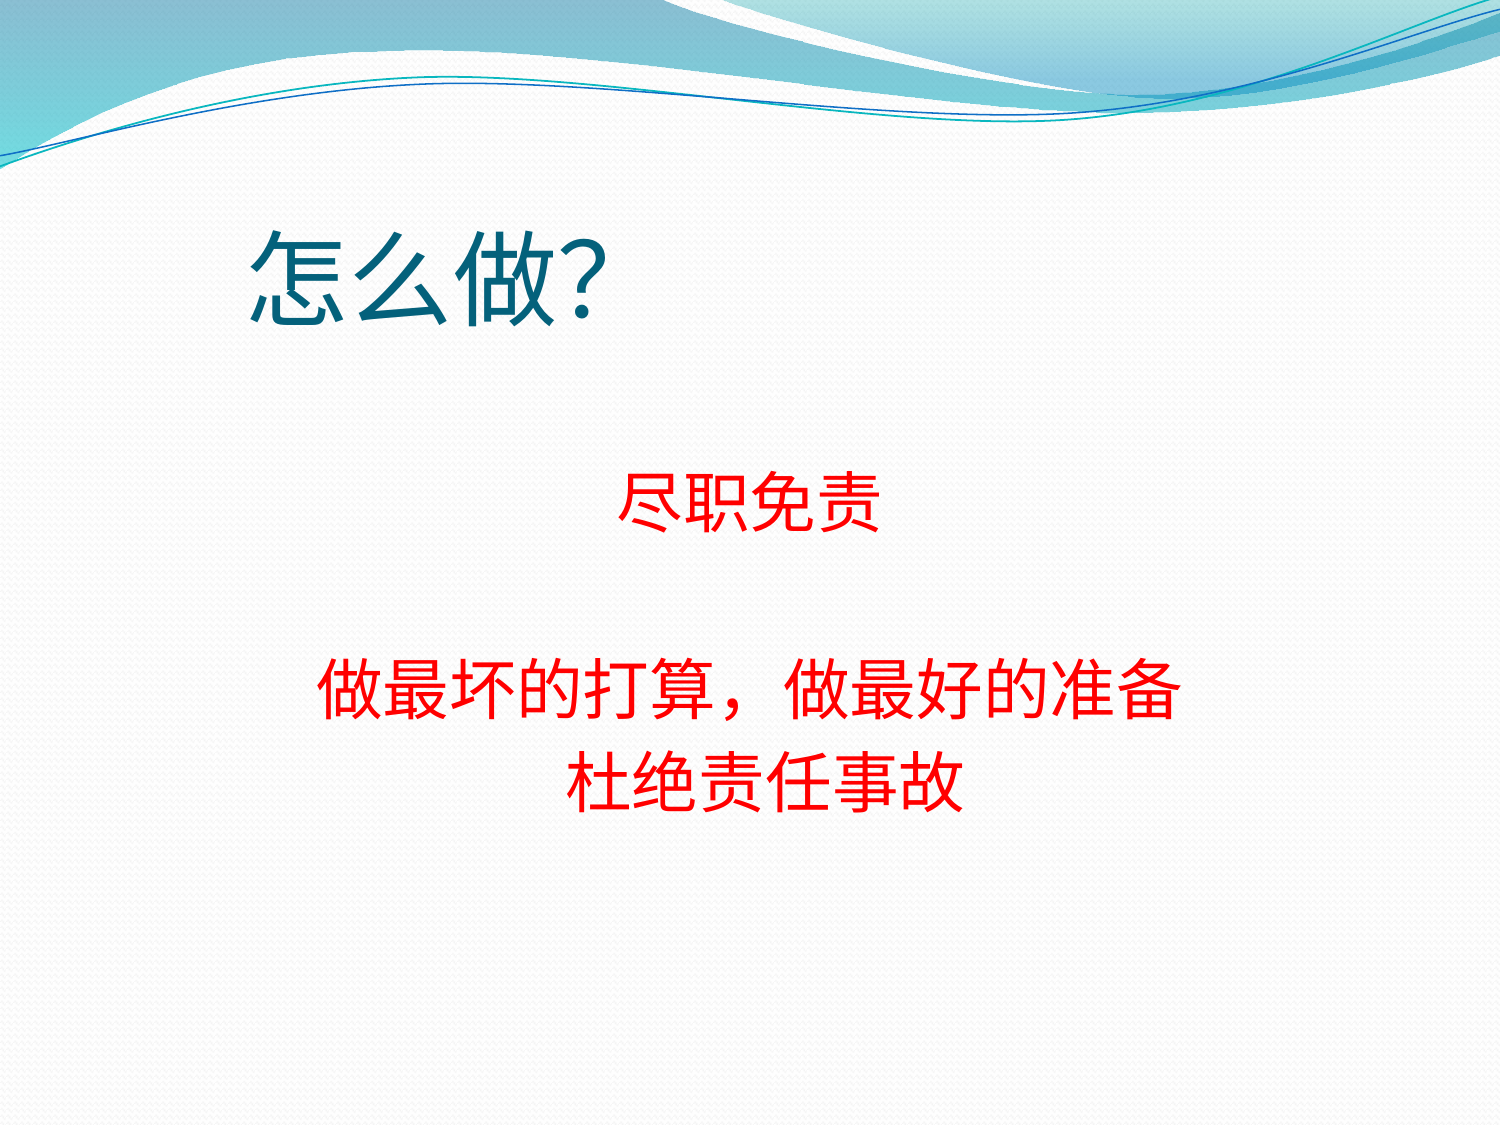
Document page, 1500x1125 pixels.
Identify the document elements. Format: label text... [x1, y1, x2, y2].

title 怎么做？ [150, 152, 1500, 340]
list 尽职免责 做最坏的打算，做最好的准备 杜绝责任事故 [75, 375, 1425, 1038]
